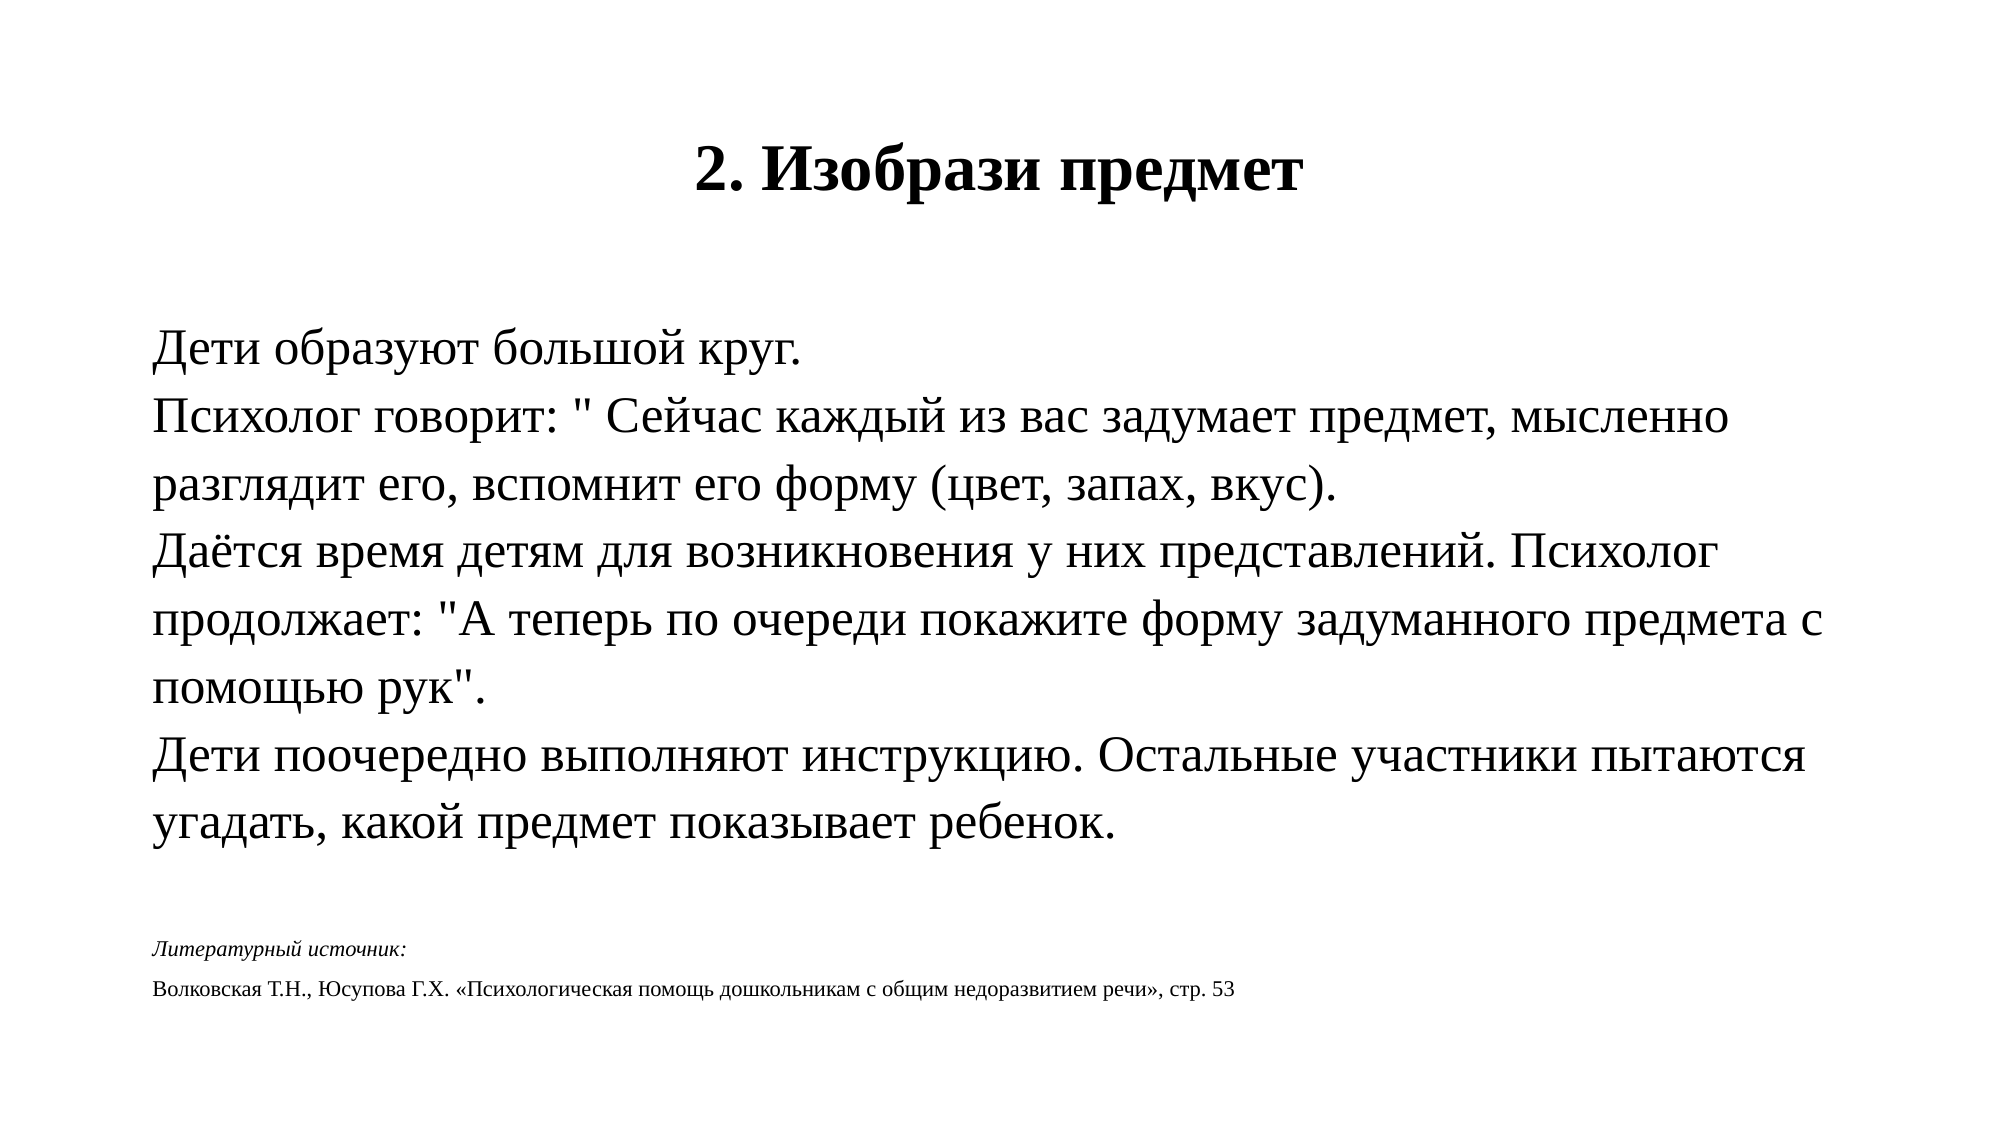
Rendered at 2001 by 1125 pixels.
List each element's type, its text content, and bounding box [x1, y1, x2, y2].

list Дети образуют большой круг. Психолог говорит: " Сейчас каждый из вас задумает предмет, мысленно разглядит его, вспомнит его форму (цвет, запах, вкус). Даётся время детям для возникновения у них представлений. Психолог продолжает: "А теперь по очереди покажите форму задуманного предмета с помощью рук". Дети поочередно выполняют инструкцию. Остальные участники пытаются угадать, какой предмет показывает ребенок. Литературный источник: Волковская Т.Н., Юсупова Г.Х. «Психологическая помощь дошкольникам с общим недоразвитием речи», стр. 53 [137, 299, 1863, 1014]
title 2. Изобрази предмет [137, 59, 1863, 278]
